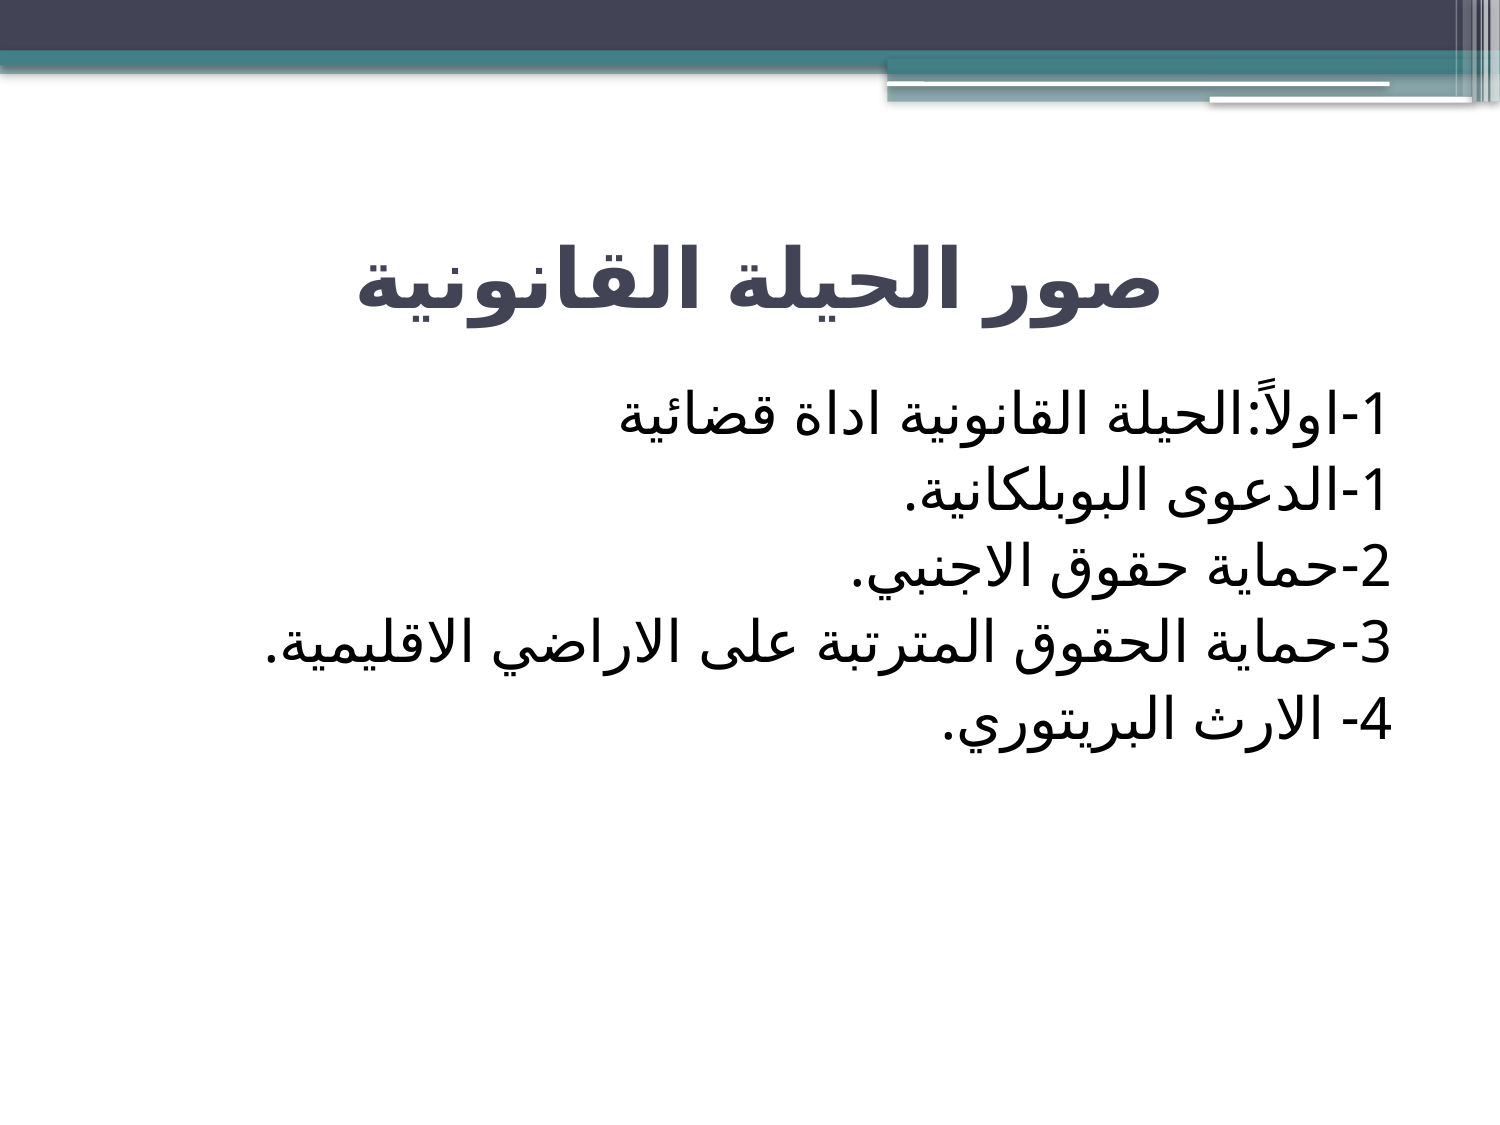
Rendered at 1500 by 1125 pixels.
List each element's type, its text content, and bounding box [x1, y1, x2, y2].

list 1-اولاً:الحيلة القانونية اداة قضائية 1-الدعوى البوبلكانية. 2-حماية حقوق الاجنبي. 3-حماية الحقوق المترتبة على الاراضي الاقليمية. 4- الارث البريتوري. [75, 368, 1425, 1079]
title صور الحيلة القانونية [75, 187, 1425, 363]
